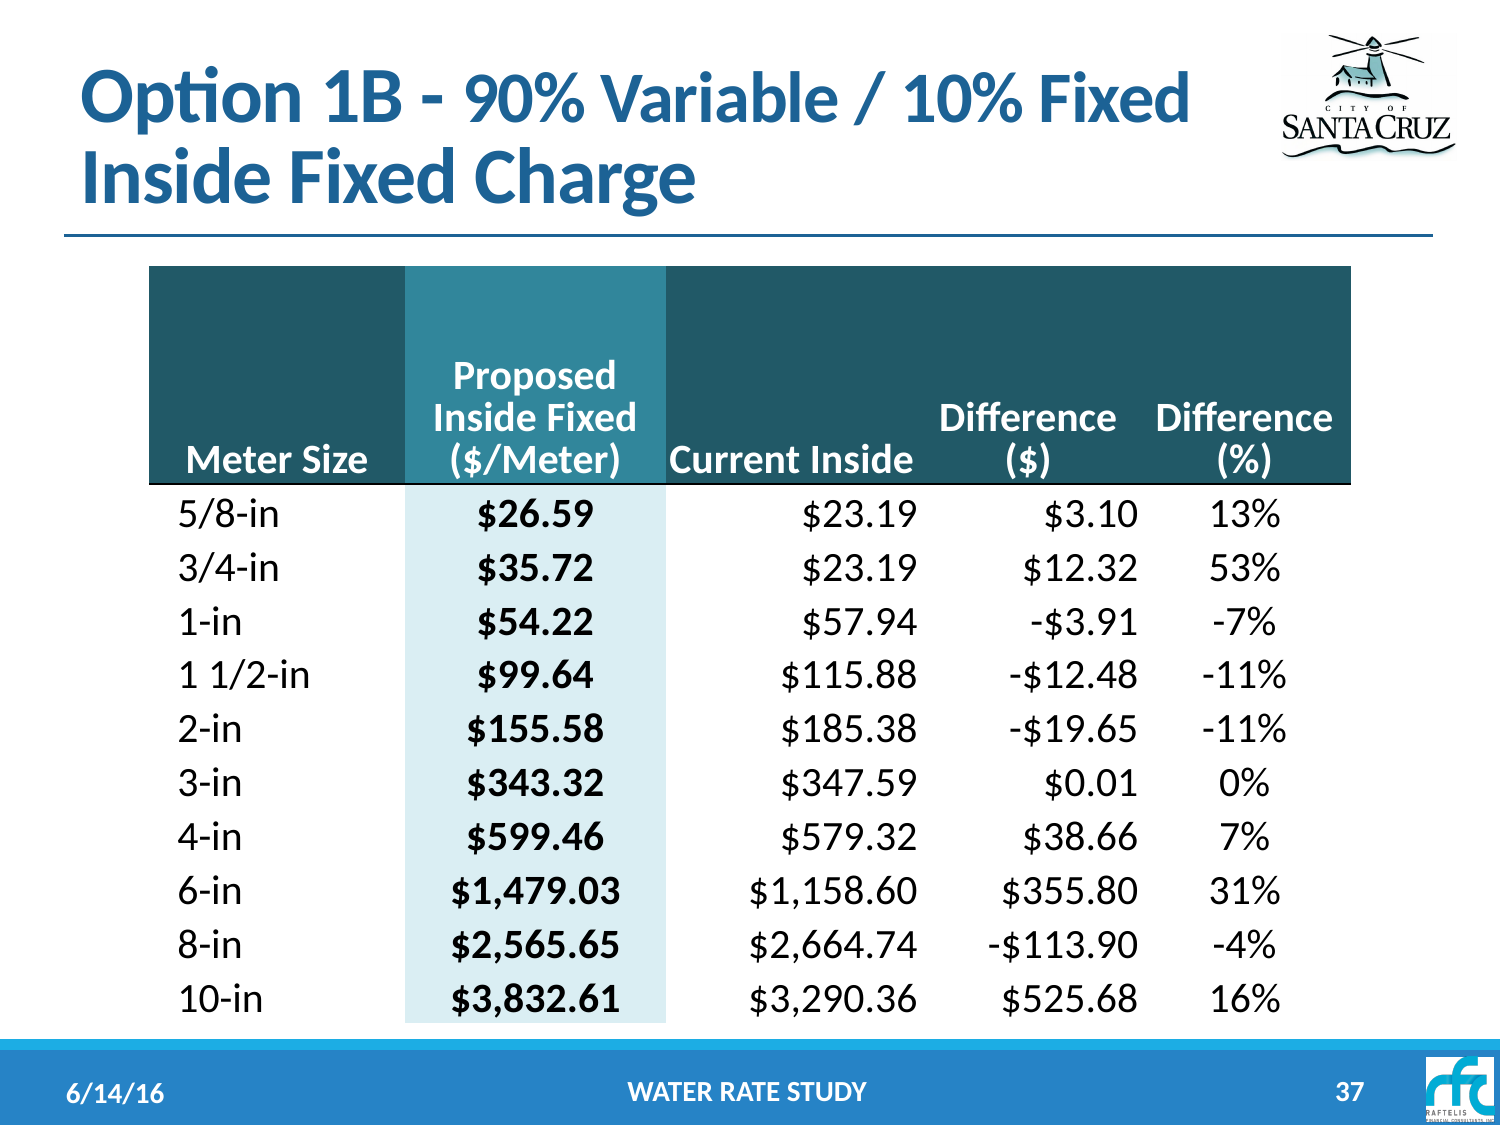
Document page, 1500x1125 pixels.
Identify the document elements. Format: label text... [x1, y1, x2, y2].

table_cell 31% [1139, 861, 1351, 915]
table_cell 4-in [149, 807, 405, 861]
table_cell $3,832.61 [405, 969, 666, 1023]
table_cell -$3.91 [918, 592, 1139, 646]
table_cell 6-in [149, 861, 405, 915]
table_cell 16% [1139, 969, 1351, 1023]
table_cell $26.59 [405, 485, 666, 538]
table_cell -$19.65 [918, 700, 1139, 753]
table_cell 2-in [149, 700, 405, 753]
table_cell 1 1/2-in [149, 646, 405, 700]
table_cell $599.46 [405, 807, 666, 861]
title Option 1B - 90% Variable / 10% Fixed Inside Fixed Charge [65, 47, 1277, 228]
table_cell $3,290.36 [666, 969, 918, 1023]
table_cell $3.10 [918, 485, 1139, 538]
table_header Meter Size [149, 266, 405, 483]
table_header Difference (%) [1139, 266, 1351, 483]
table_cell -$113.90 [918, 915, 1139, 969]
table_cell -4% [1139, 915, 1351, 969]
table_cell $525.68 [918, 969, 1139, 1023]
table_header Difference ($) [918, 266, 1139, 483]
picture [1461, 1056, 1495, 1105]
table_cell 5/8-in [149, 485, 405, 538]
picture [1426, 1056, 1463, 1087]
table_cell 7% [1139, 807, 1351, 861]
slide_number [50, 1061, 219, 1122]
table_cell $23.19 [666, 485, 918, 538]
table_cell $115.88 [666, 646, 918, 700]
table_cell -$12.48 [918, 646, 1139, 700]
table_cell $1,158.60 [666, 861, 918, 915]
table_cell $185.38 [666, 700, 918, 753]
table_cell $35.72 [405, 538, 666, 592]
table_cell 8-in [149, 915, 405, 969]
table_cell 1-in [149, 592, 405, 646]
table_cell $1,479.03 [405, 861, 666, 915]
table_cell 0% [1139, 753, 1351, 807]
table_cell -7% [1139, 592, 1351, 646]
table_cell 3-in [149, 753, 405, 807]
table_cell $38.66 [918, 807, 1139, 861]
table_cell $12.32 [918, 538, 1139, 592]
table_cell $57.94 [666, 592, 918, 646]
table_cell $23.19 [666, 538, 918, 592]
table_cell 10-in [149, 969, 405, 1023]
picture [1281, 33, 1457, 161]
table_cell -11% [1139, 700, 1351, 753]
table_cell -11% [1139, 646, 1351, 700]
table_header Proposed Inside Fixed ($/Meter) [405, 266, 666, 483]
table_cell 13% [1139, 485, 1351, 538]
picture [1426, 1082, 1495, 1123]
table_cell $579.32 [666, 807, 918, 861]
table_cell $355.80 [918, 861, 1139, 915]
table_cell $343.32 [405, 753, 666, 807]
table_cell 3/4-in [149, 538, 405, 592]
table_cell $54.22 [405, 592, 666, 646]
table_header Current Inside [666, 266, 918, 483]
footer Water Rate Study [218, 1059, 1276, 1120]
table_cell $0.01 [918, 753, 1139, 807]
slide_number 37 [1276, 1059, 1380, 1120]
table_cell $2,565.65 [405, 915, 666, 969]
table_cell $347.59 [666, 753, 918, 807]
table_cell $99.64 [405, 646, 666, 700]
table_cell 53% [1139, 538, 1351, 592]
table_cell $2,664.74 [666, 915, 918, 969]
table_cell $155.58 [405, 700, 666, 753]
